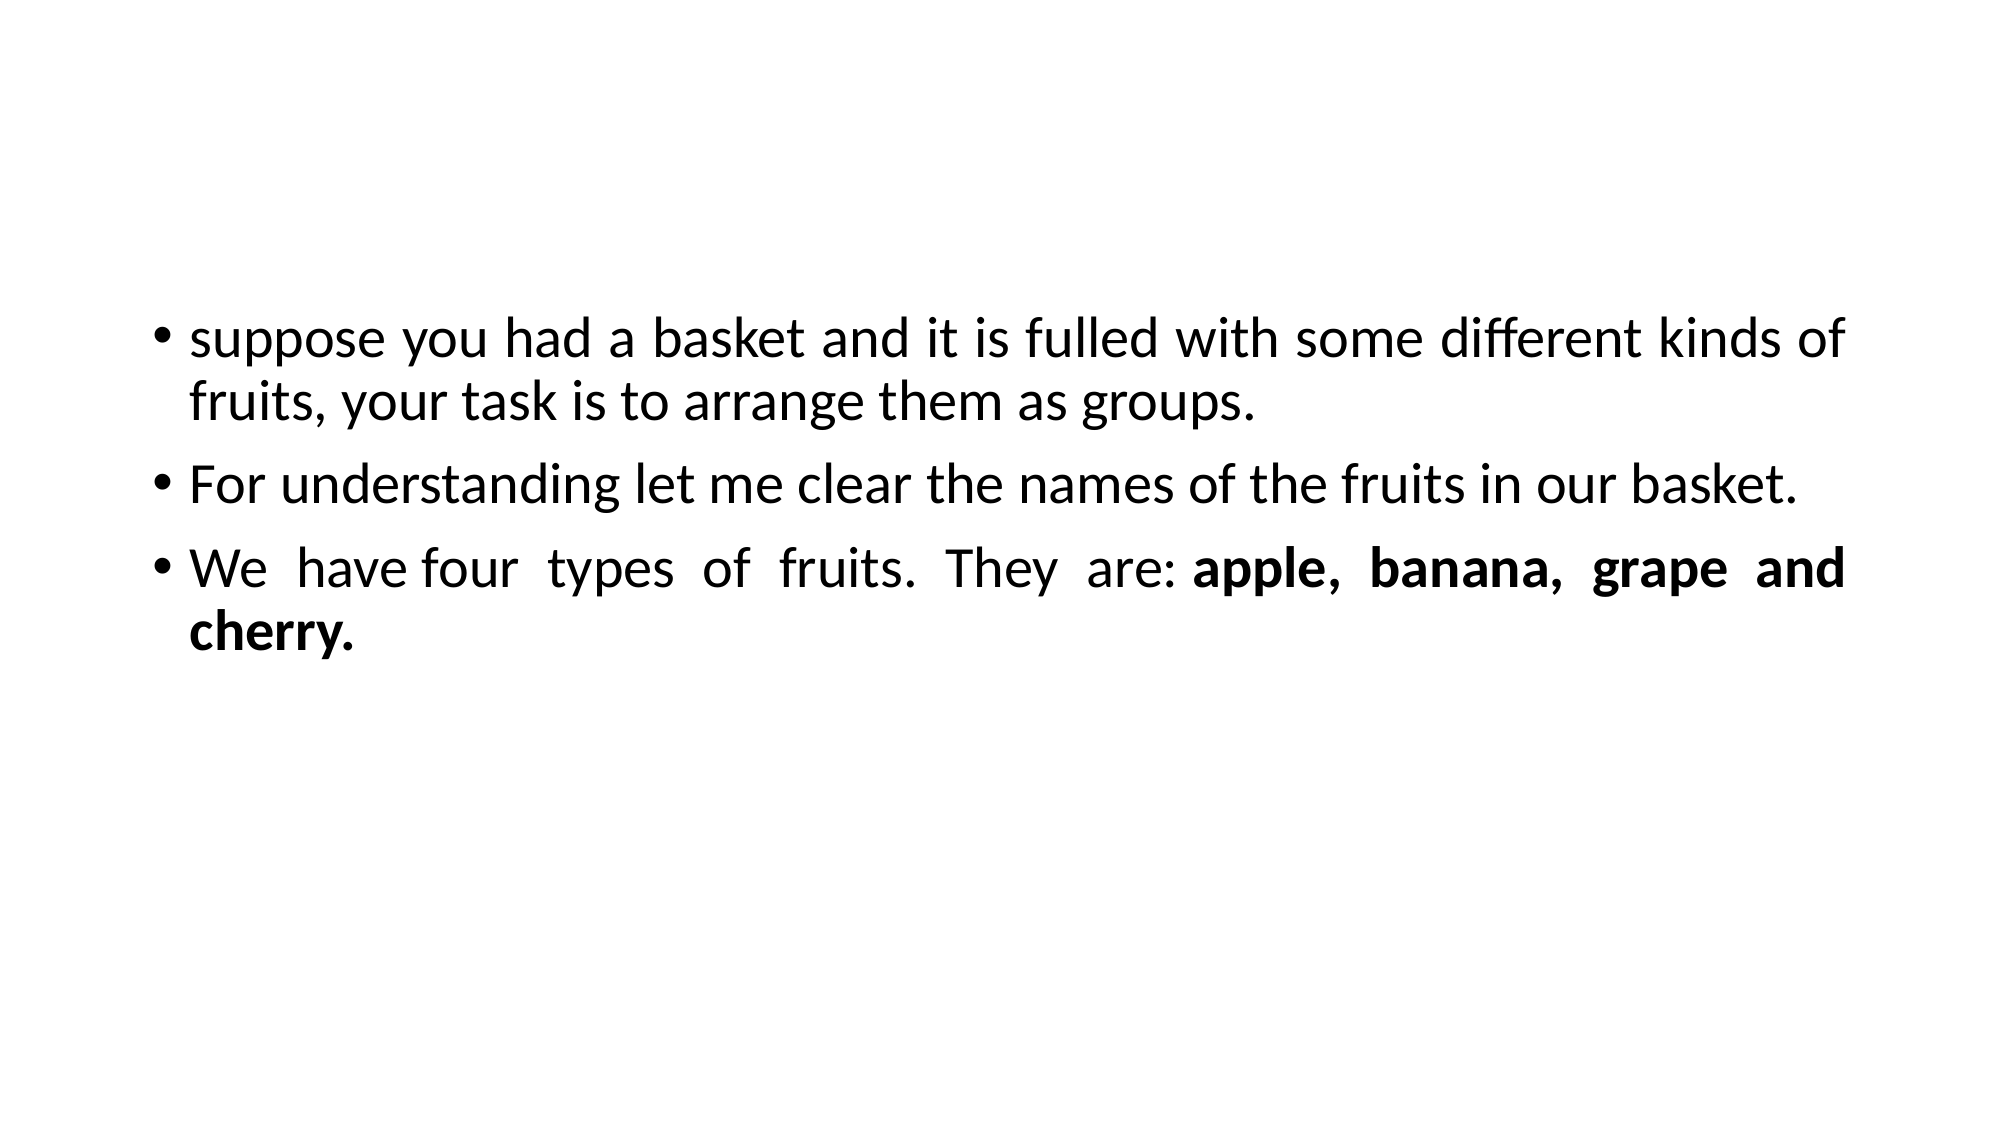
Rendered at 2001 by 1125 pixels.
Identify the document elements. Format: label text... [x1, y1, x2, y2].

list suppose you had a basket and it is fulled with some different kinds of fruits, your task is to arrange them as groups. For understanding let me clear the names of the fruits in our basket. We have four types of fruits. They are: apple, banana, grape and cherry. [137, 299, 1863, 1014]
